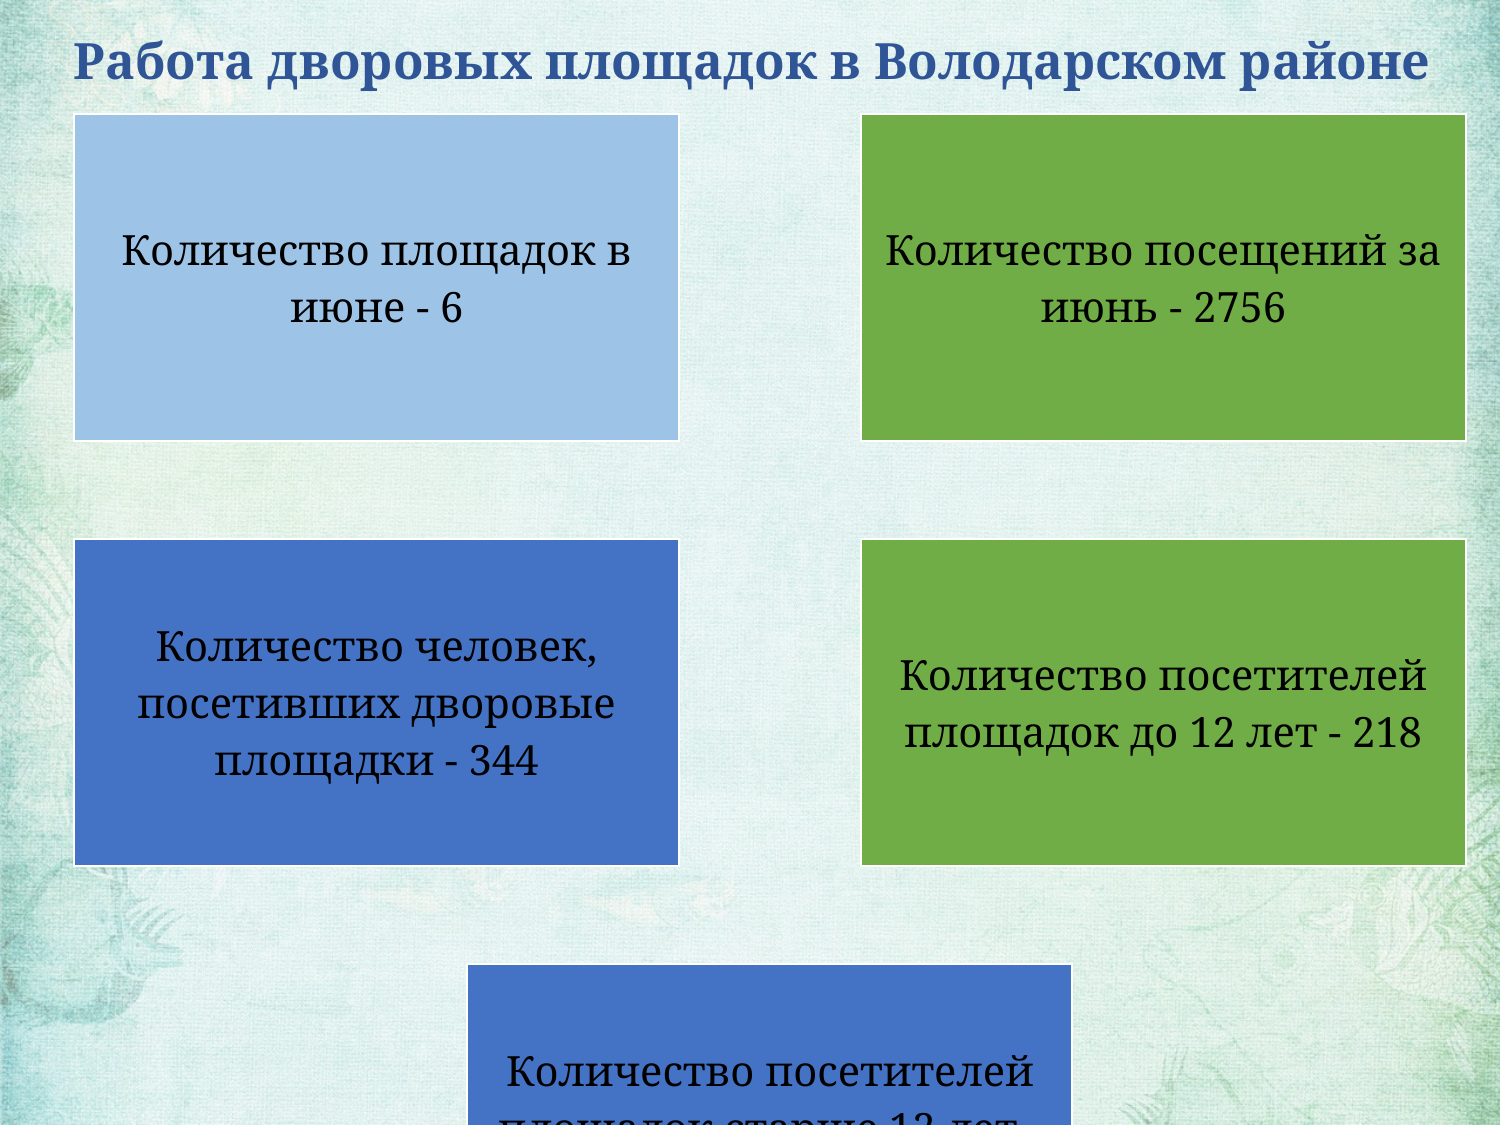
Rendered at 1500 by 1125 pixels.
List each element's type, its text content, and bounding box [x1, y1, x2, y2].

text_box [73, 114, 1466, 1062]
text_box Работа дворовых площадок в Володарском районе [37, 21, 1466, 97]
